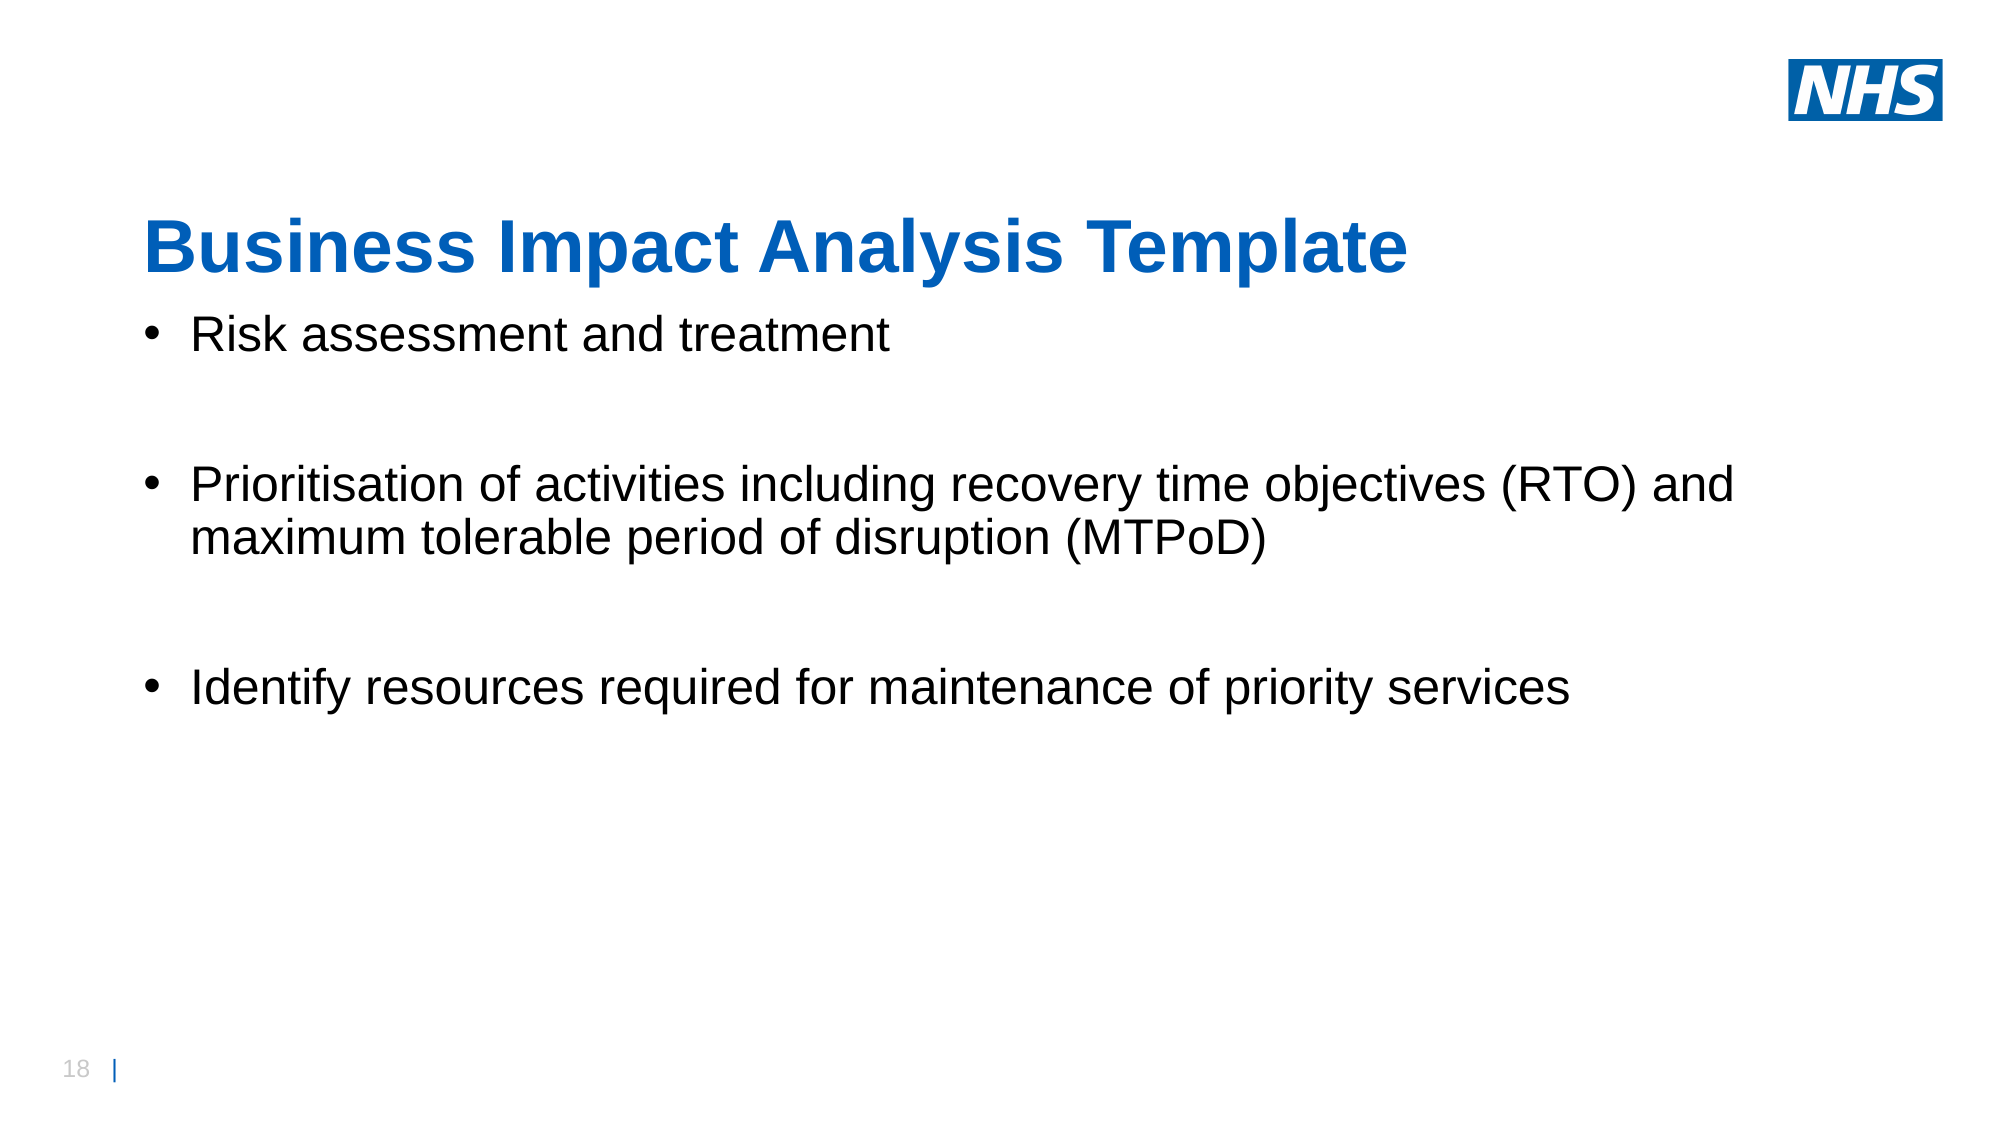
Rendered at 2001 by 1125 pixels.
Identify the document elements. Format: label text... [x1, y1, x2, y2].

title Business Impact Analysis Template [128, 198, 1875, 299]
picture [1786, 59, 1943, 121]
list Risk assessment and treatment Prioritisation of activities including recovery time objectives (RTO) and maximum tolerable period of disruption (MTPoD) Identify resources required for maintenance of priority services [128, 300, 1874, 925]
